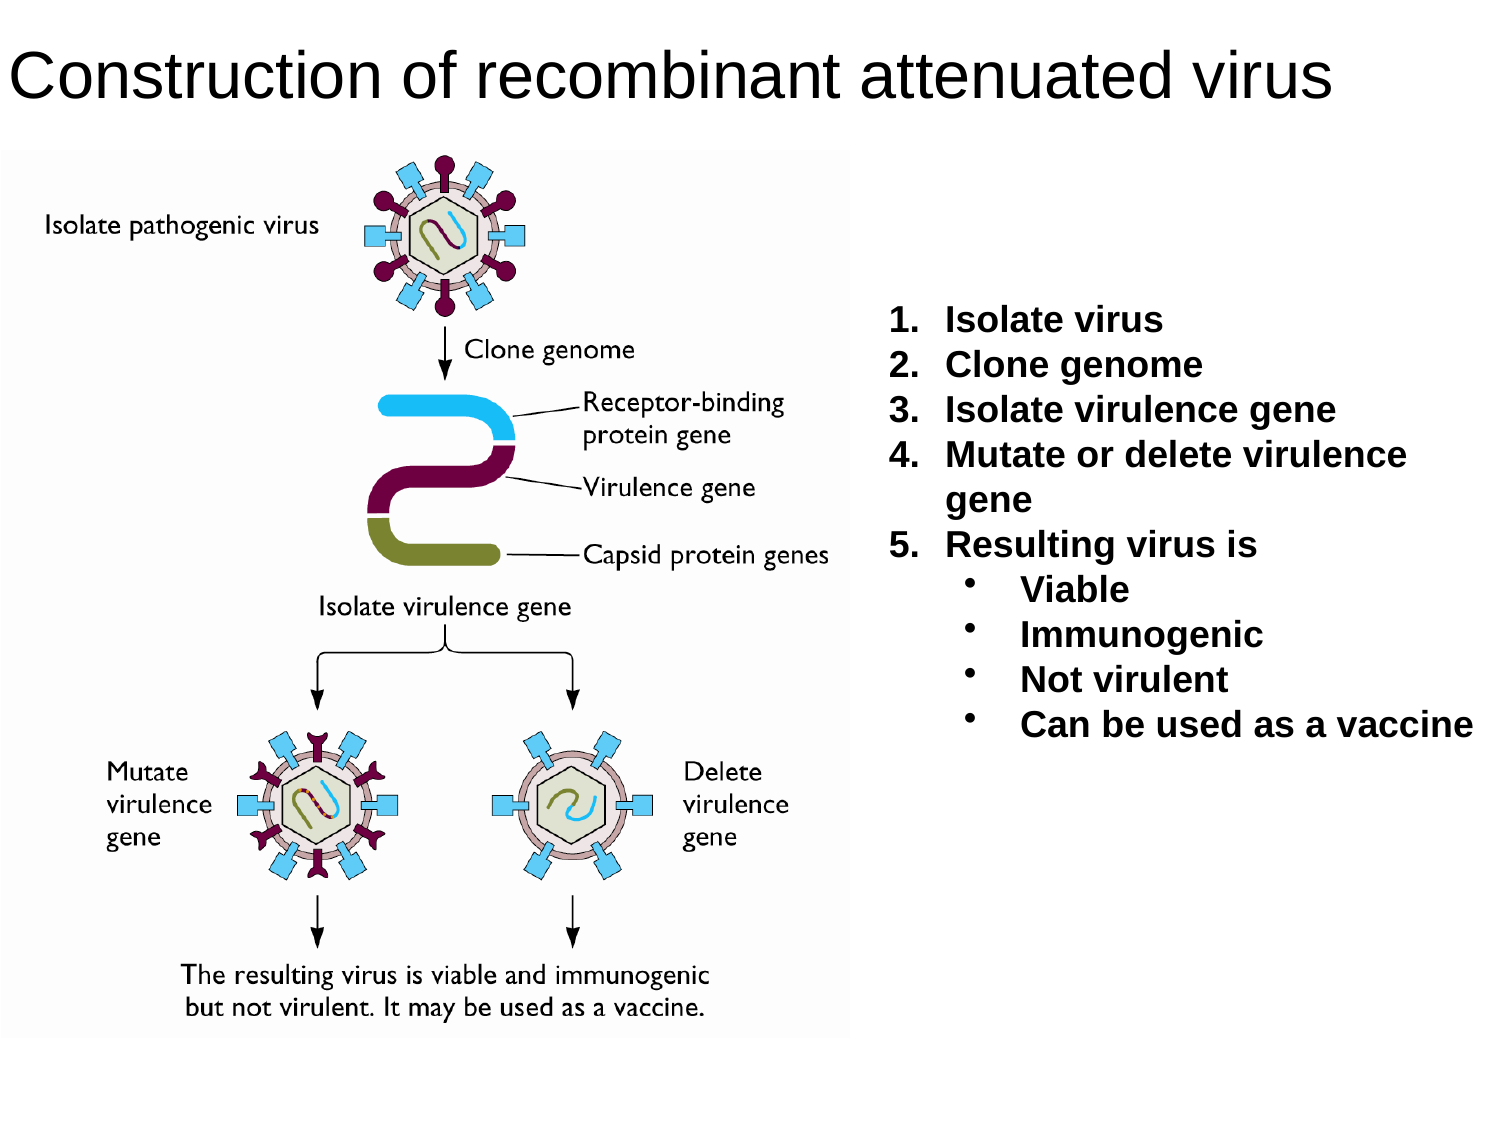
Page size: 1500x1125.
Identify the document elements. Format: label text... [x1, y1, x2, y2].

text_box Construction of recombinant attenuated virus [1, 24, 1343, 120]
text_box Isolate virus Clone genome Isolate virulence gene Mutate or delete virulence gene Resulting virus is Viable Immunogenic Not virulent Can be used as a vaccine [881, 287, 1500, 753]
picture [0, 149, 851, 1038]
